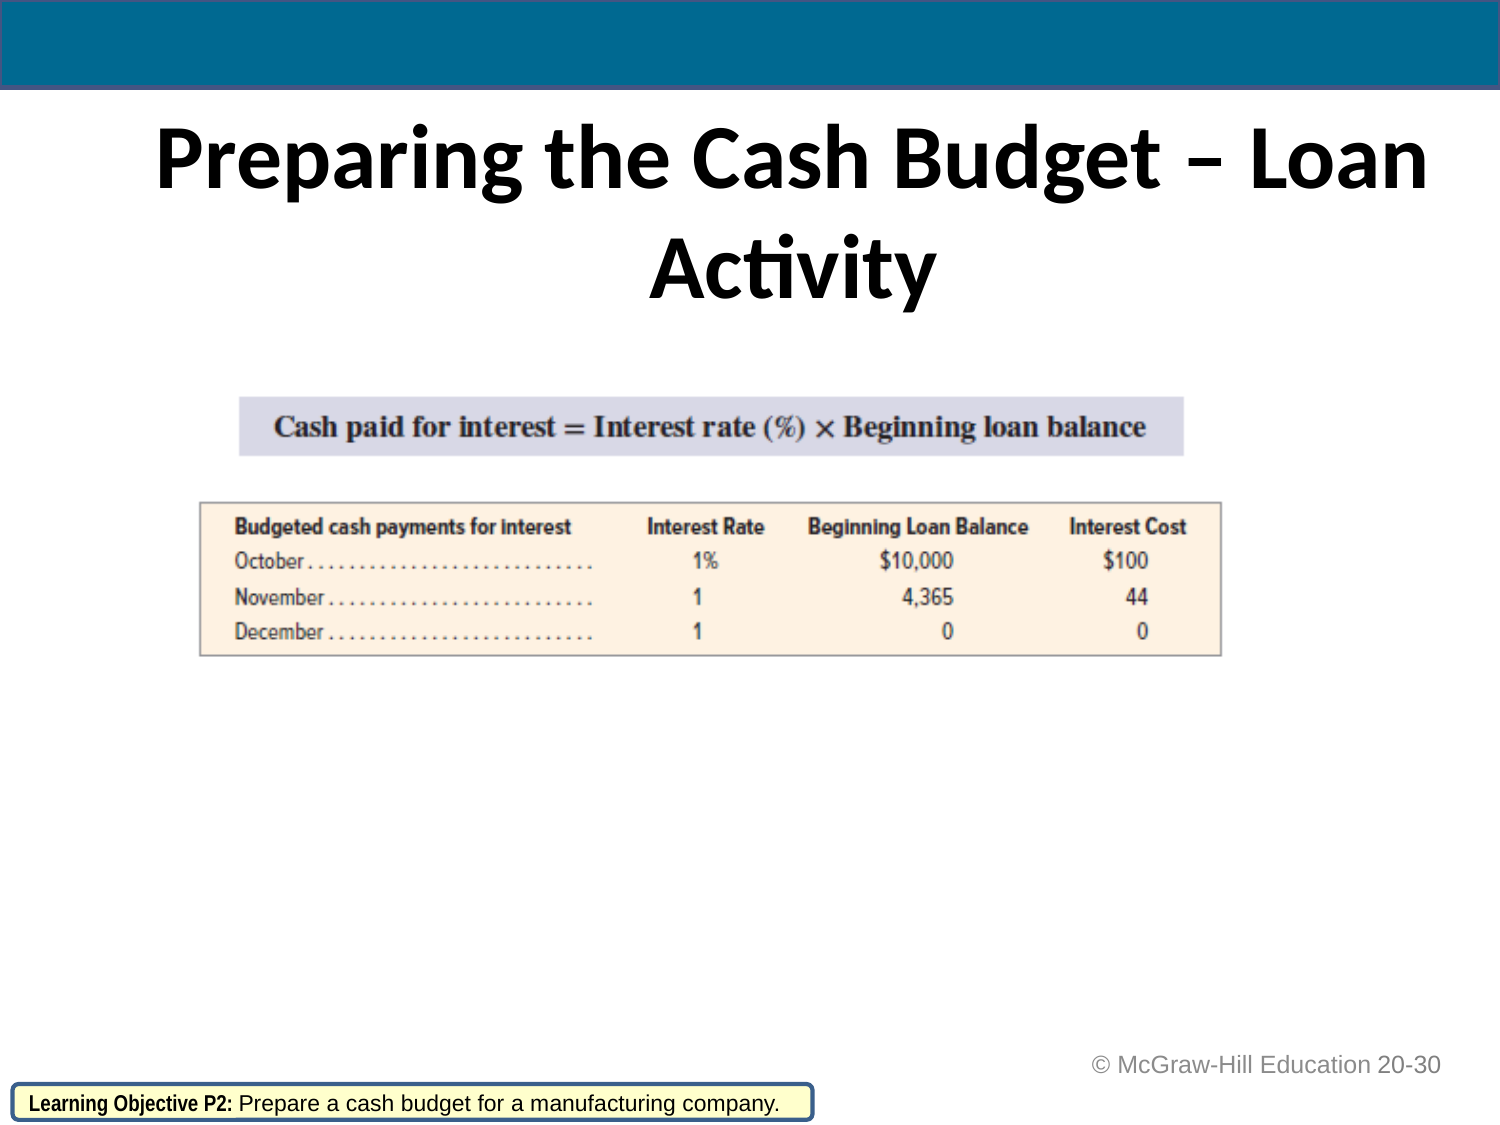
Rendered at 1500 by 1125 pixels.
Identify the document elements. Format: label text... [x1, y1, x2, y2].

text_box 20-30 [1106, 1040, 1457, 1101]
text_box Learning Objective P2: Prepare a cash budget for a manufacturing company. [12, 1084, 813, 1120]
picture [112, 380, 1310, 678]
text_box Preparing the Cash Budget – Loan Activity [112, 113, 1475, 301]
text_box © McGraw-Hill Education [1069, 1041, 1106, 1079]
